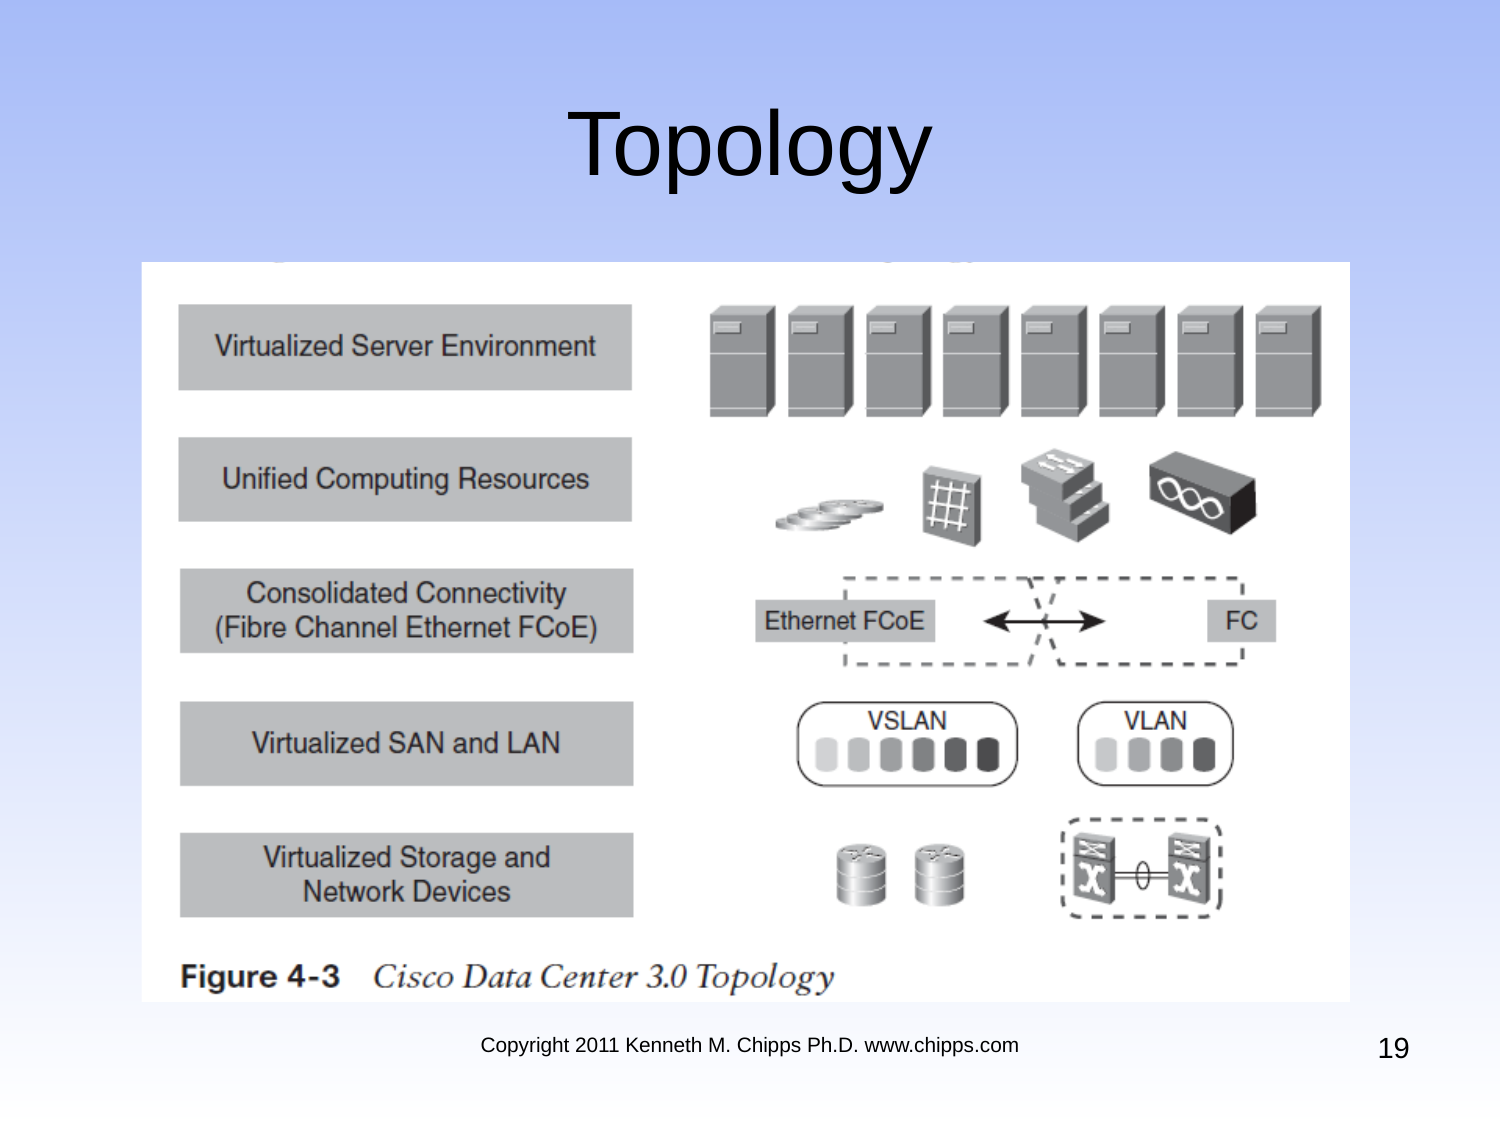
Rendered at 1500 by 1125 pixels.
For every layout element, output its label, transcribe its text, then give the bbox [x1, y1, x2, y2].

title Topology [75, 45, 1425, 233]
picture [141, 262, 1351, 1002]
footer Copyright 2011 Kenneth M. Chipps Ph.D. www.chipps.com [449, 1024, 1051, 1103]
slide_number 19 [1074, 1021, 1426, 1101]
